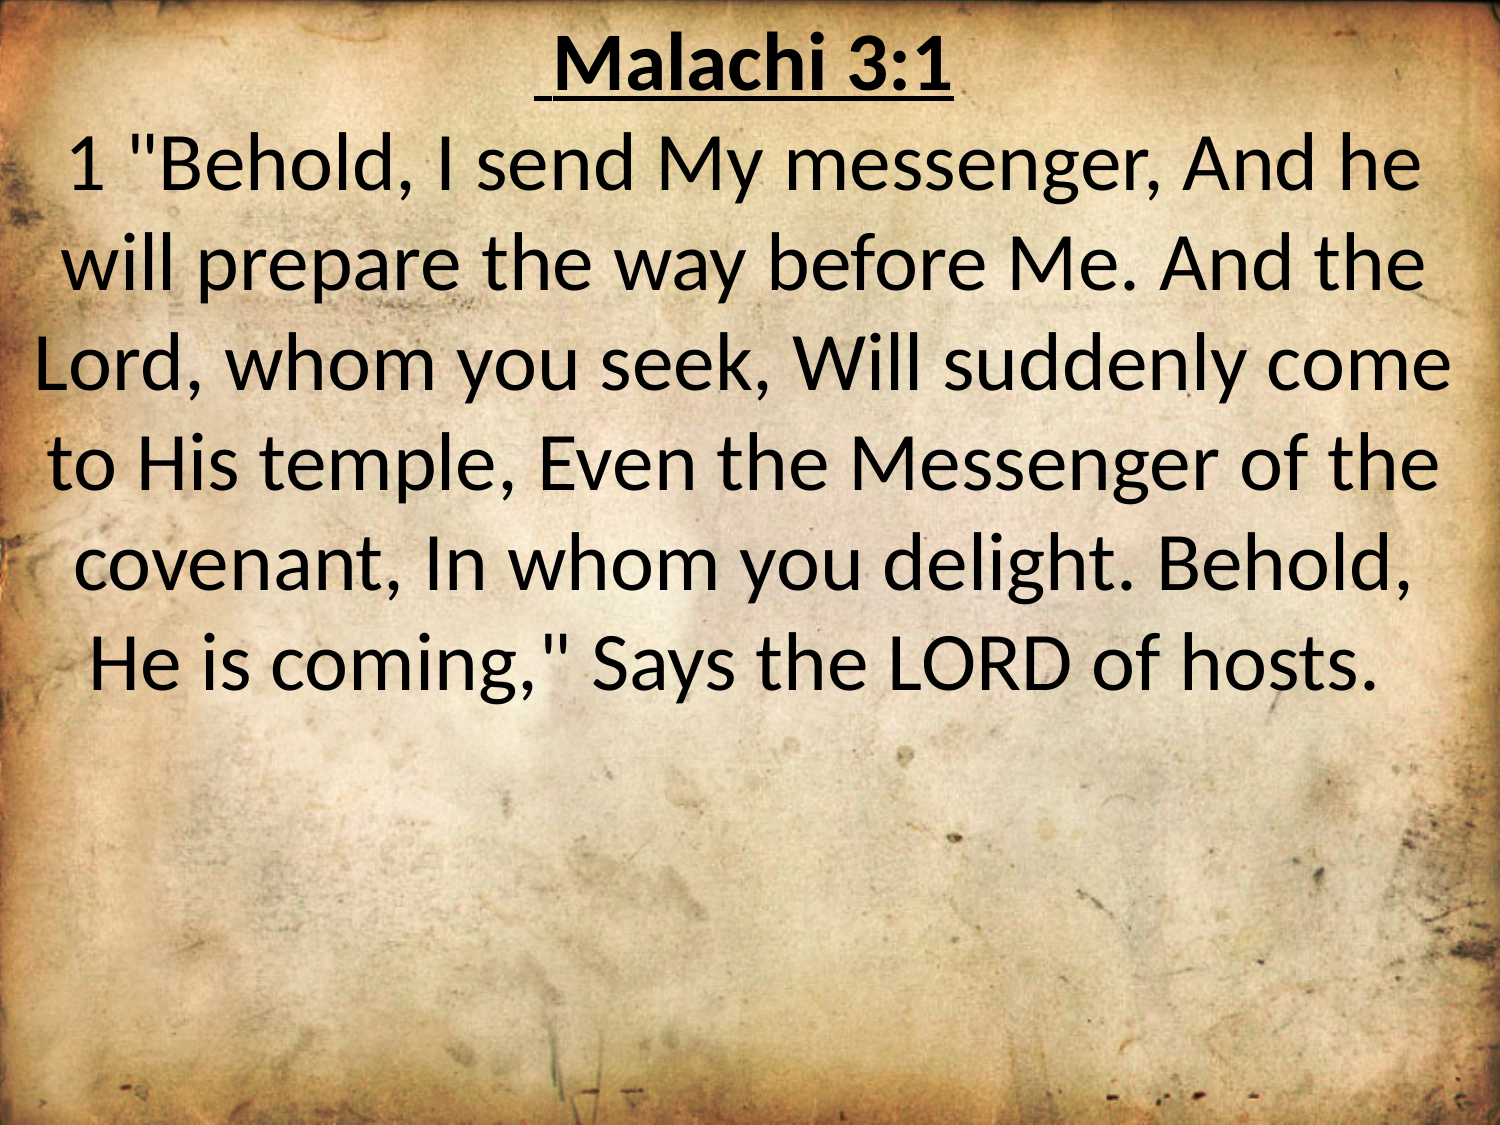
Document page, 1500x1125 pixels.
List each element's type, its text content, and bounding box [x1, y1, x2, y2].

picture [0, 0, 1500, 1125]
text_box Malachi 3:1 1 "Behold, I send My messenger, And he will prepare the way before Me. And the Lord, whom you seek, Will suddenly come to His temple, Even the Messenger of the covenant, In whom you delight. Behold, He is coming," Says the LORD of hosts. [12, 0, 1475, 915]
